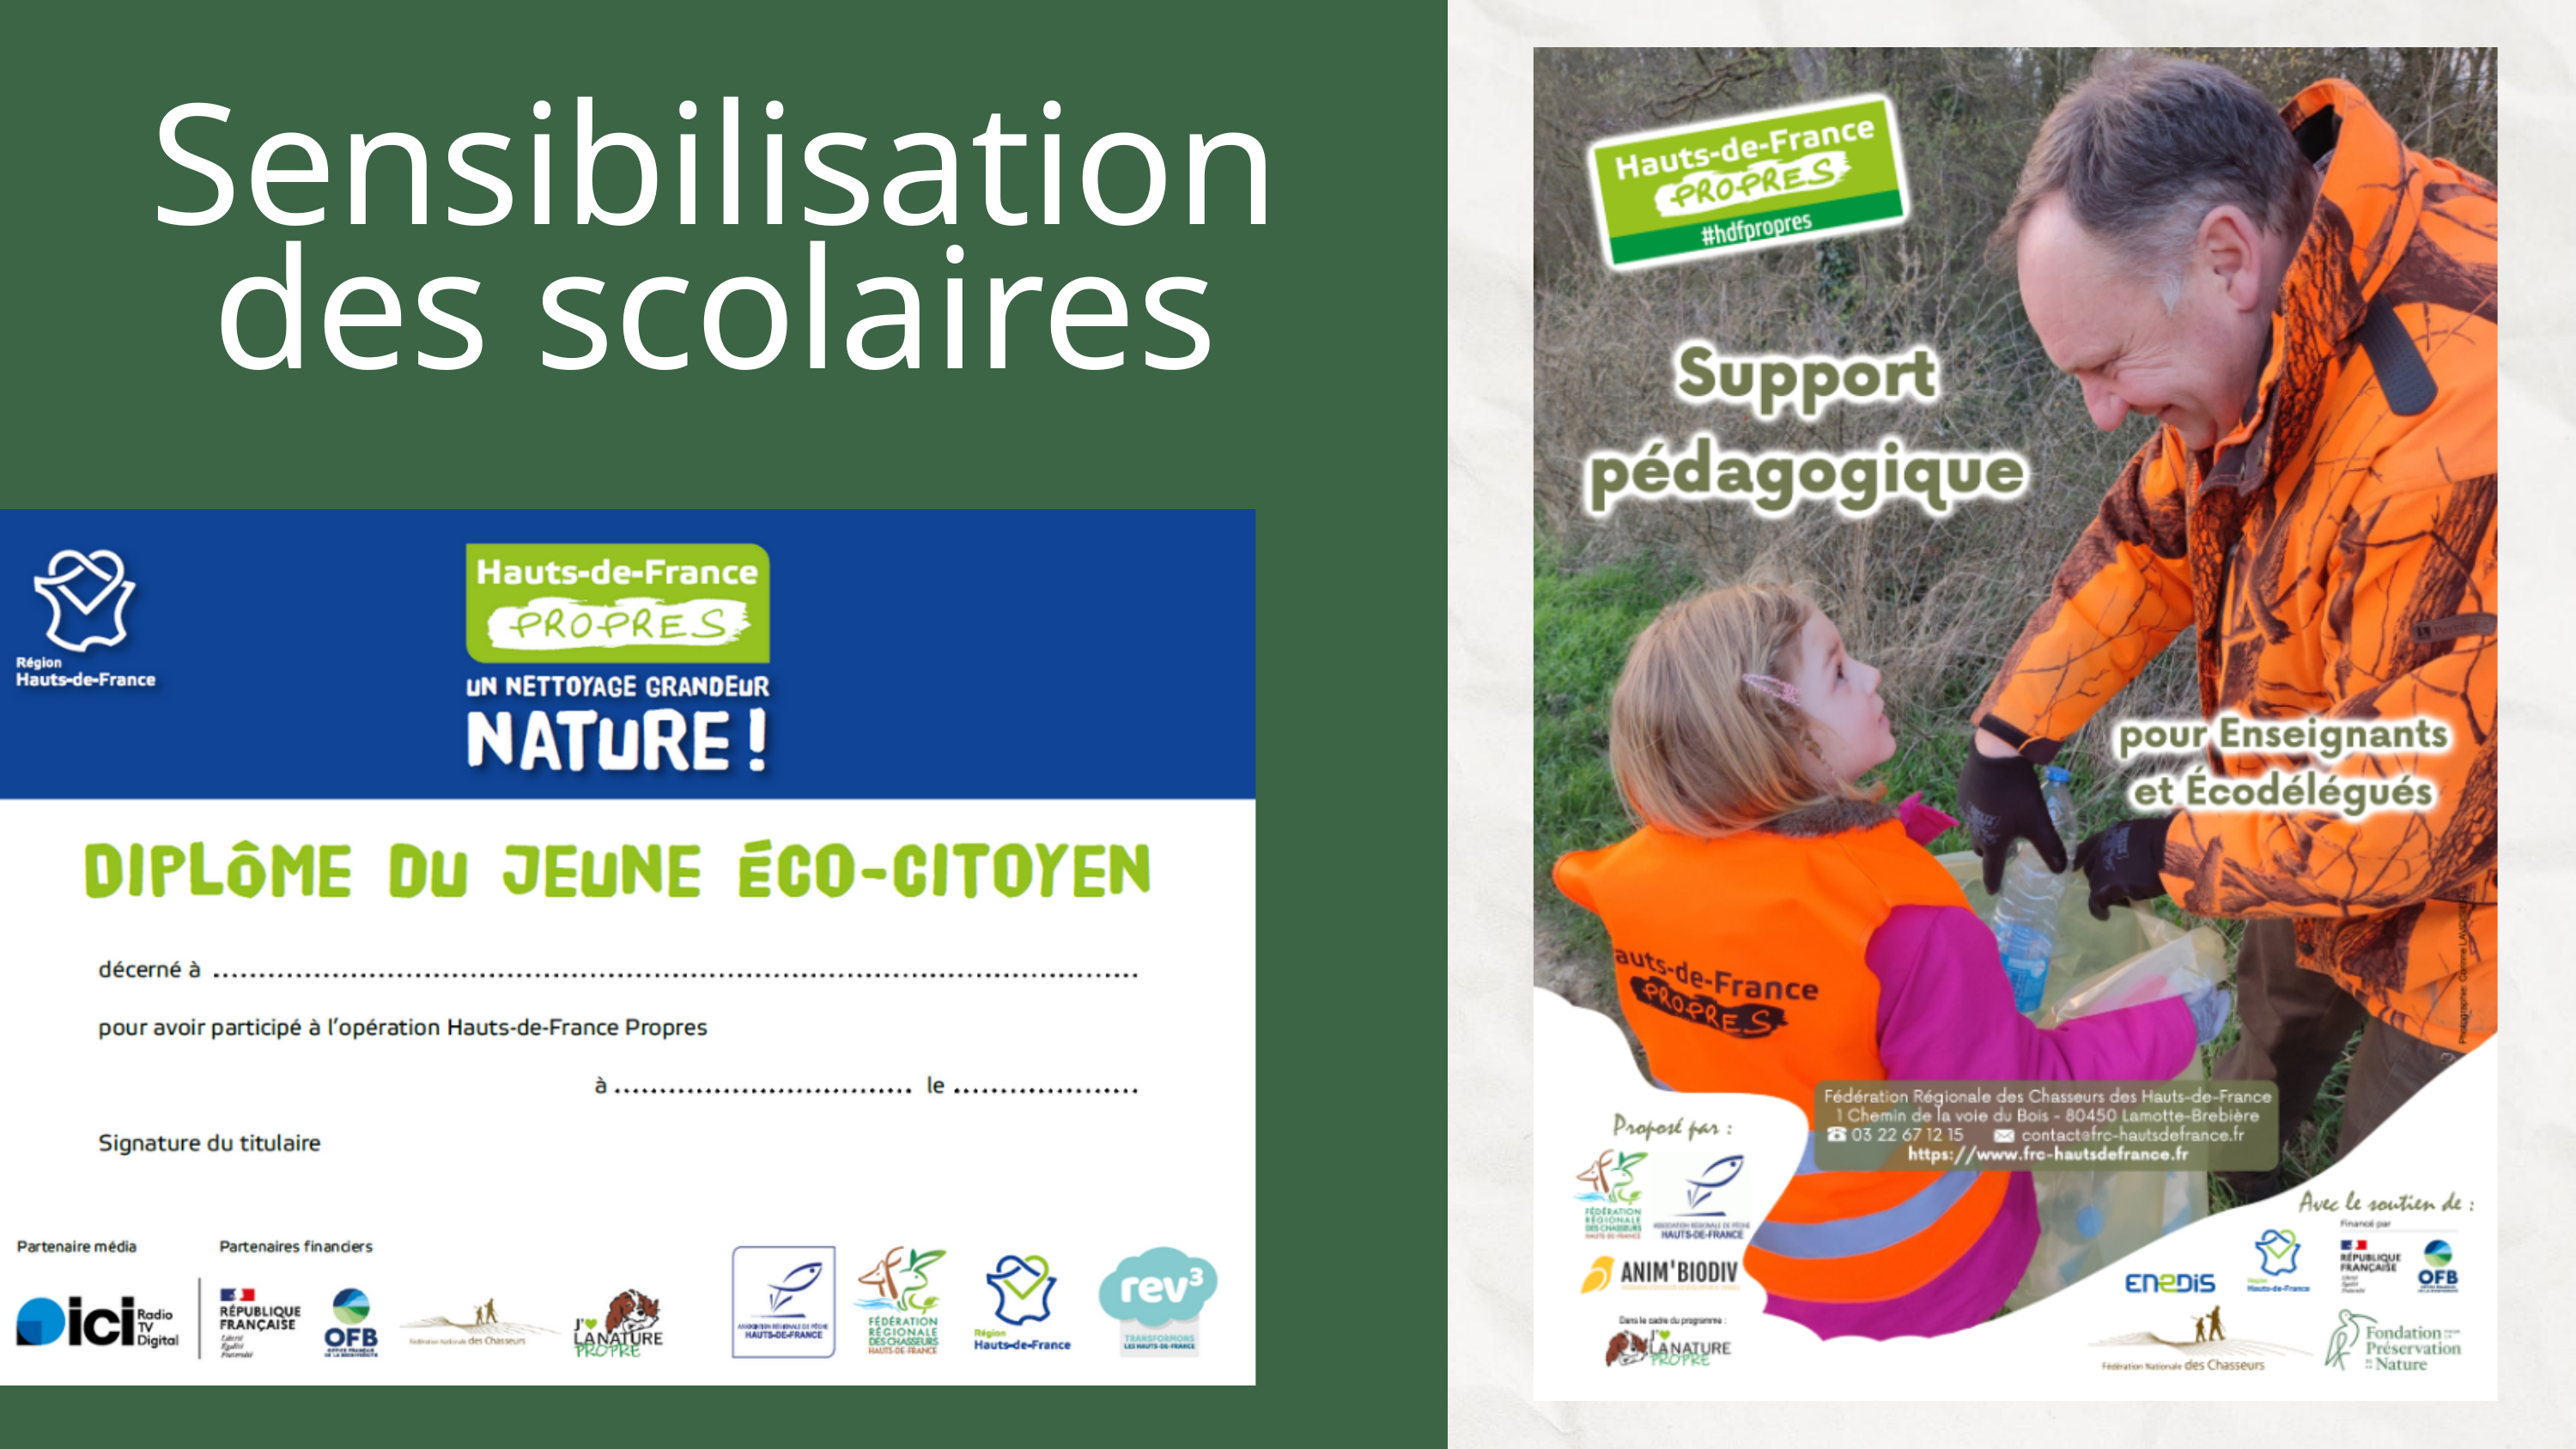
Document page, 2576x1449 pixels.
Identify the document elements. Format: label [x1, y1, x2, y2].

text_box [1448, 0, 2576, 1449]
text_box [1533, 47, 2498, 1401]
text_box [0, 0, 1444, 1449]
